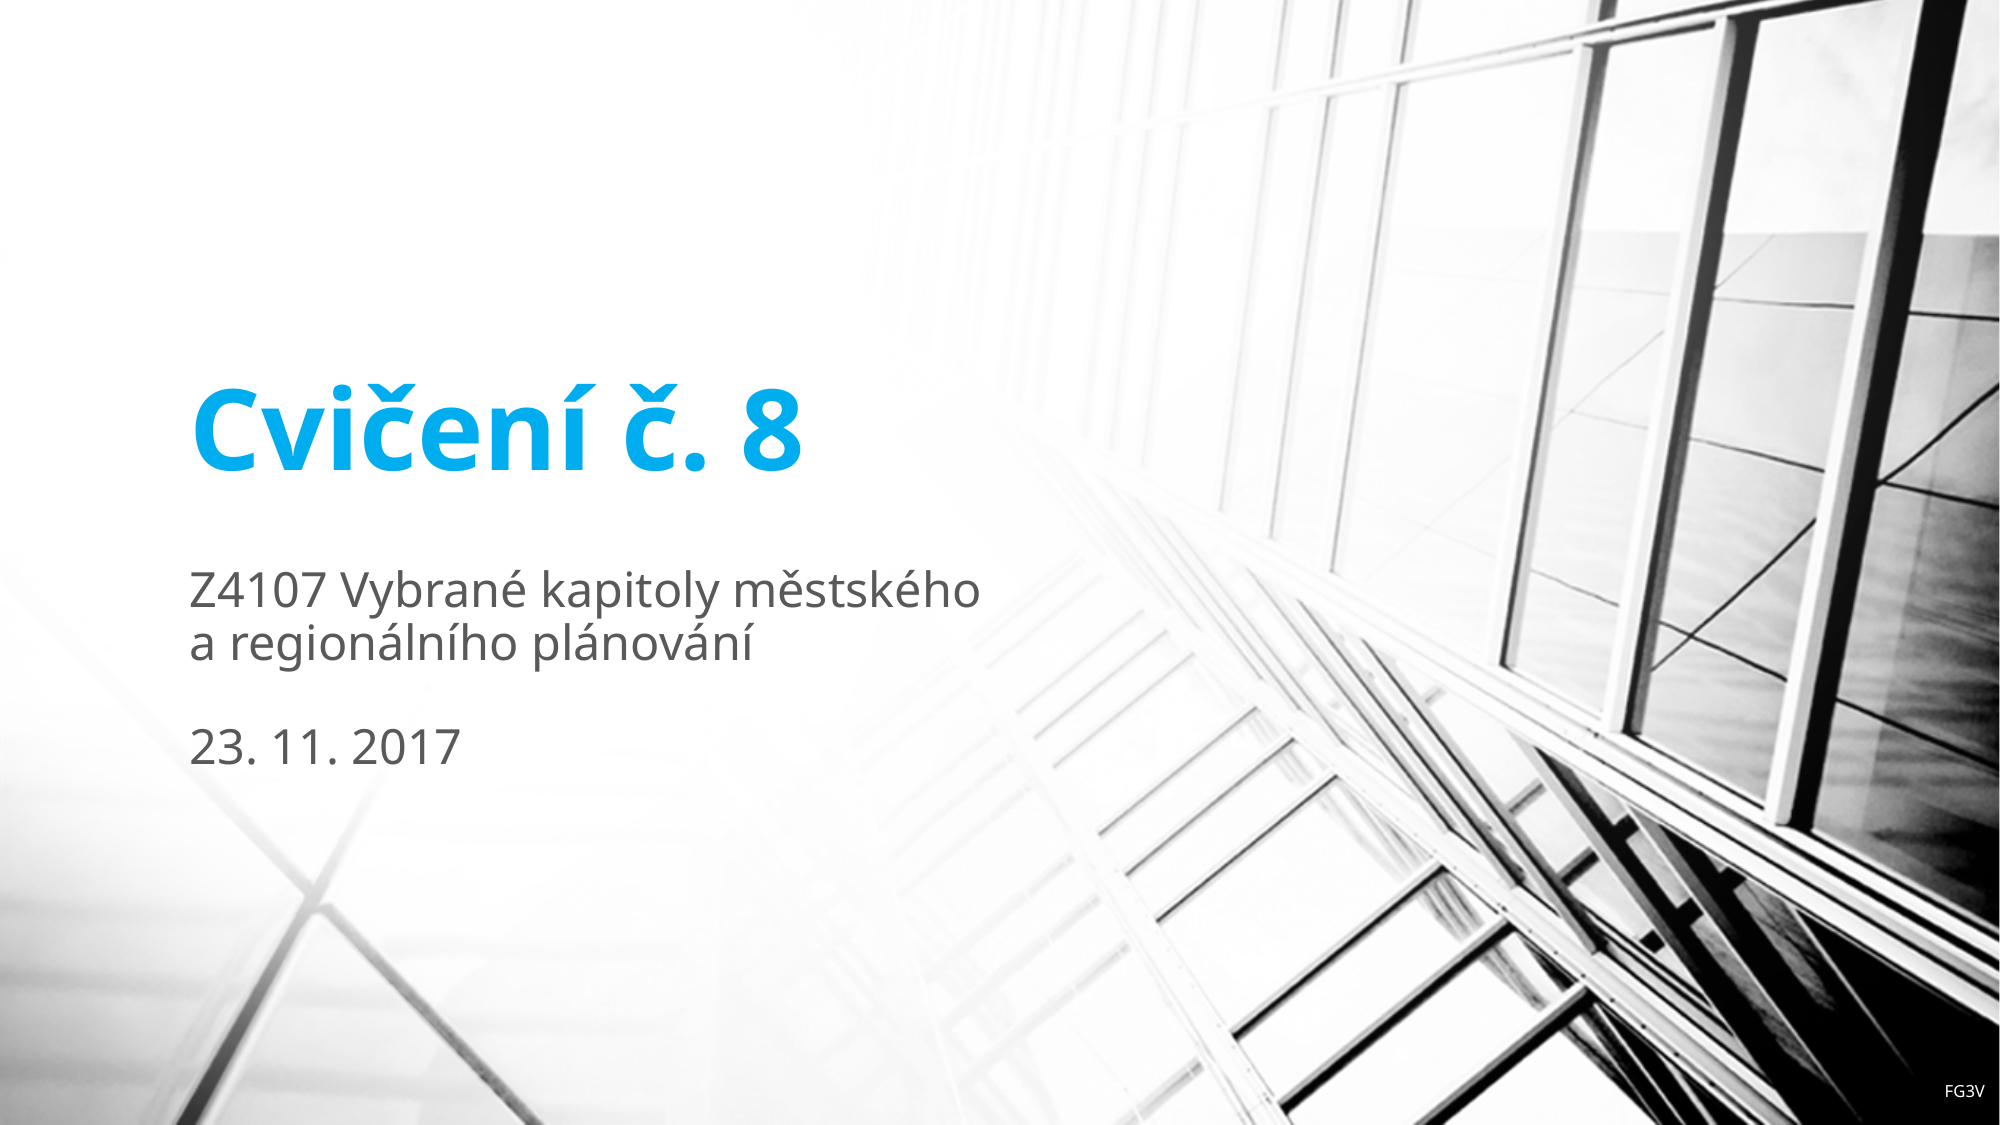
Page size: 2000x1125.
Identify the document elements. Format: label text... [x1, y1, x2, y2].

subtitle Z4107 Vybrané kapitoly městského a regionálního plánování 23. 11. 2017 [174, 558, 1000, 788]
title Cvičení č. 8 [174, 87, 1000, 500]
text_box FG3V [1859, 1076, 2000, 1125]
picture [0, 0, 2000, 1125]
